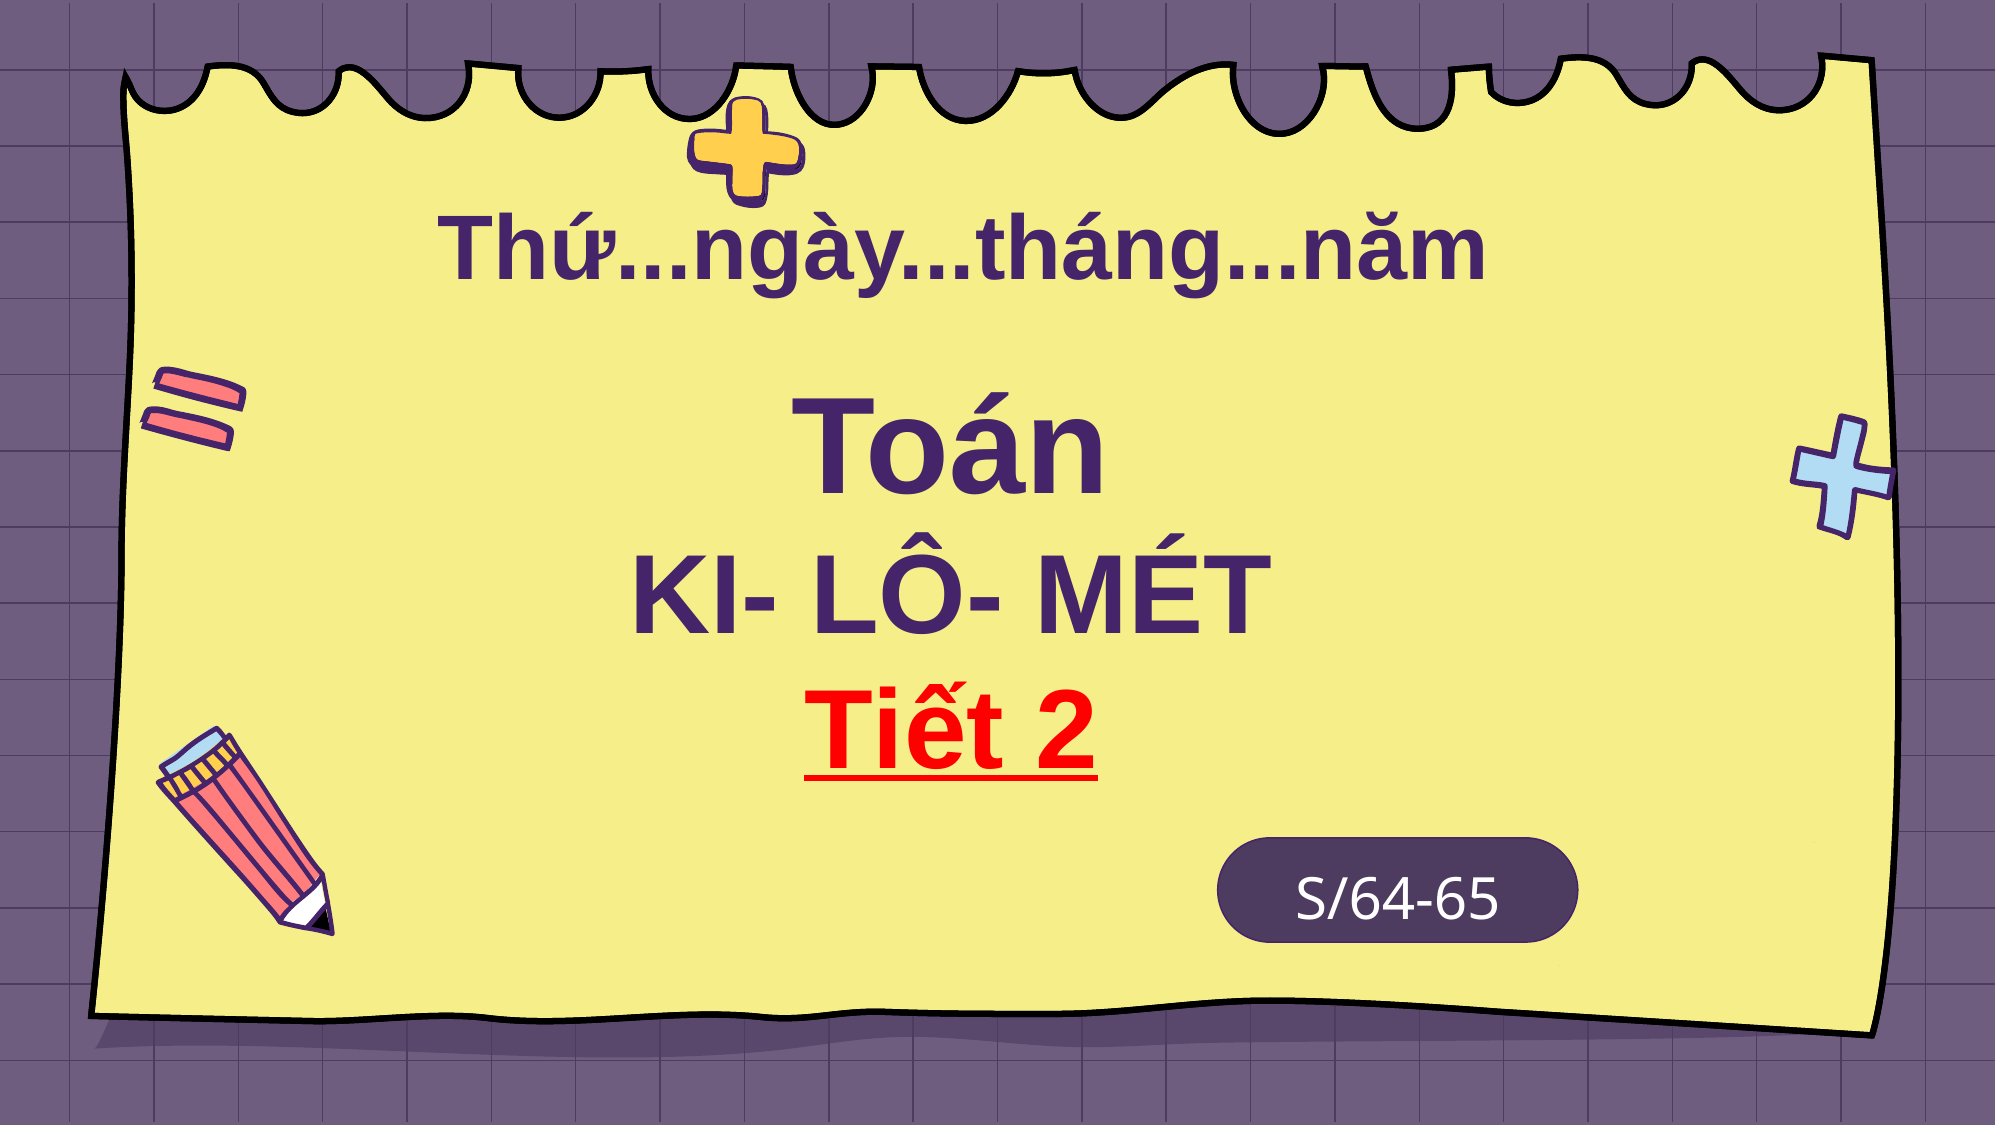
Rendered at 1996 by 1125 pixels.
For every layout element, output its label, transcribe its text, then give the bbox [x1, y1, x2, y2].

title Toán KI- LÔ- MÉT Tiết 2 [224, 686, 1678, 854]
subtitle S/64-65 [1269, 861, 1526, 926]
text_box Thứ...ngày...tháng...năm [164, 187, 1764, 686]
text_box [146, 371, 242, 444]
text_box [1788, 425, 1899, 530]
text_box [1217, 837, 1578, 943]
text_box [686, 95, 806, 209]
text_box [155, 725, 336, 937]
